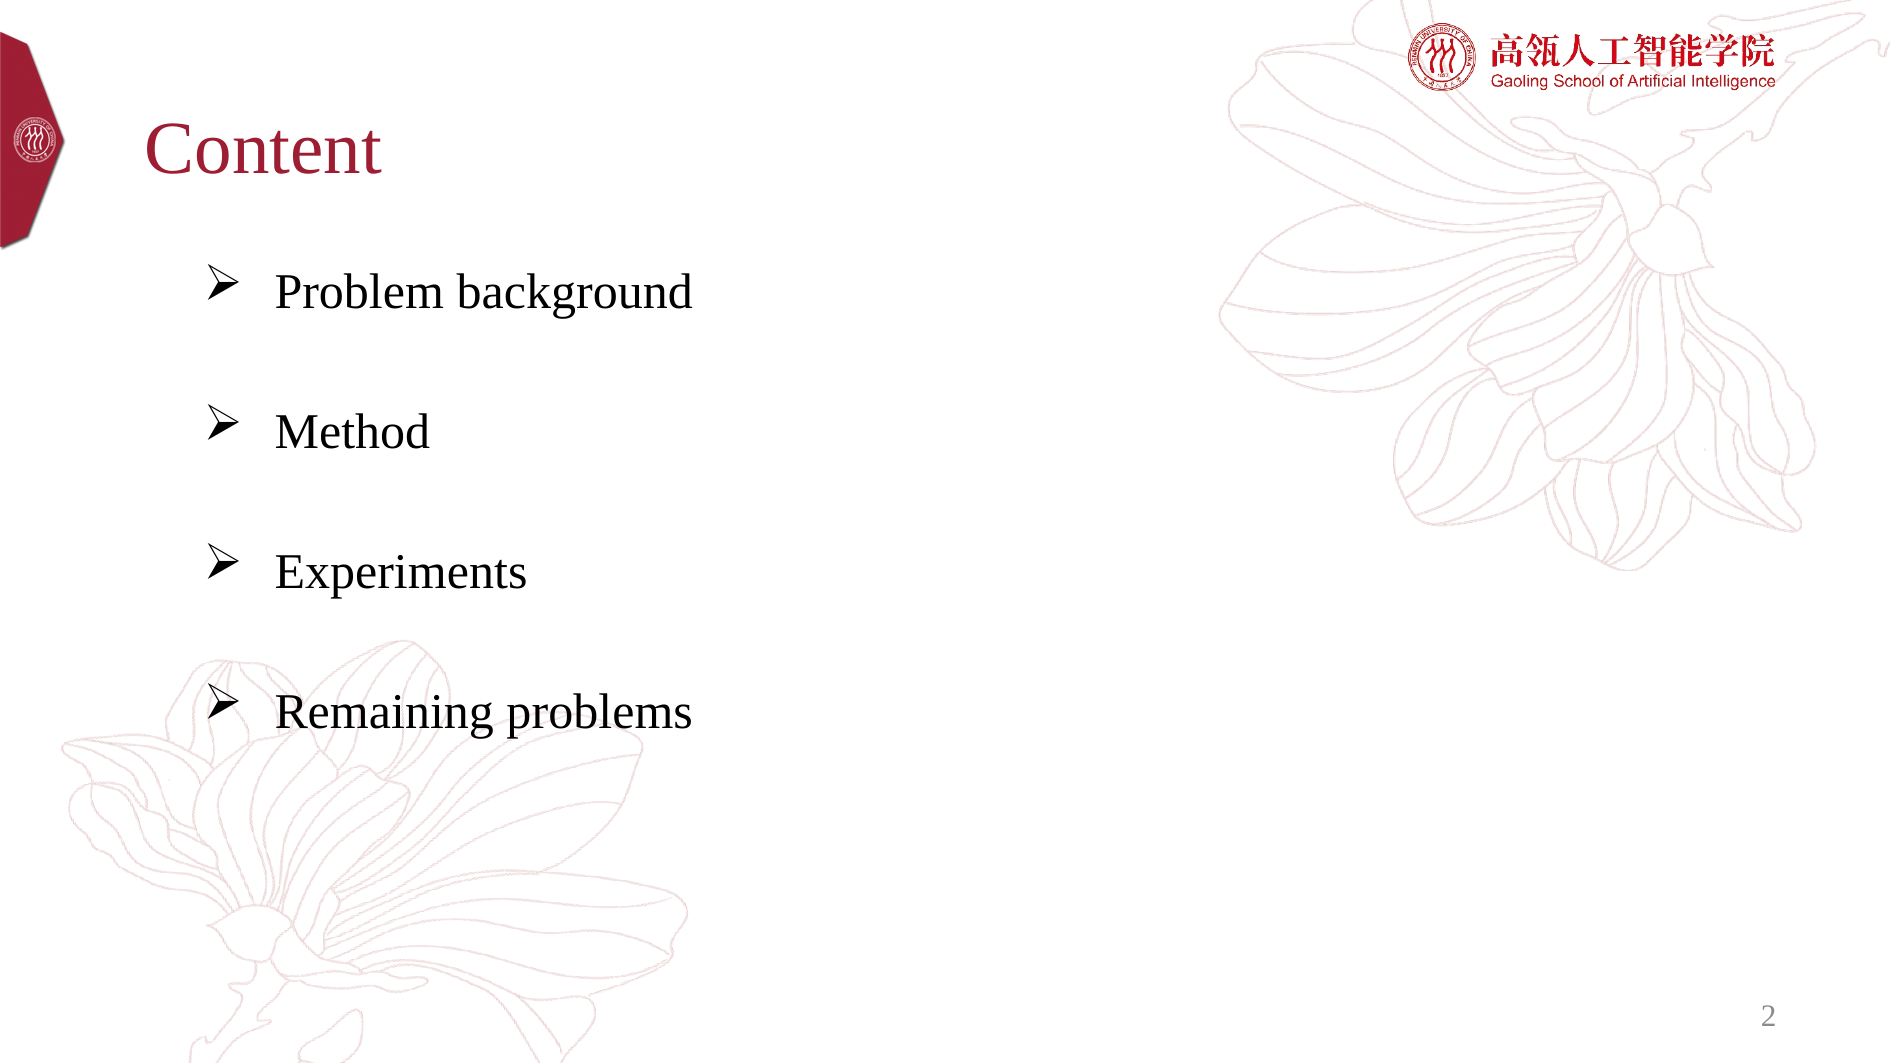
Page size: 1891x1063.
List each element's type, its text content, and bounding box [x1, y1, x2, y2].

picture [0, 21, 70, 266]
text_box Content [129, 90, 532, 196]
text_box Problem background Method Experiments Remaining problems [188, 180, 1489, 896]
picture [1408, 23, 1775, 92]
slide_number 1 [1354, 985, 1796, 1042]
